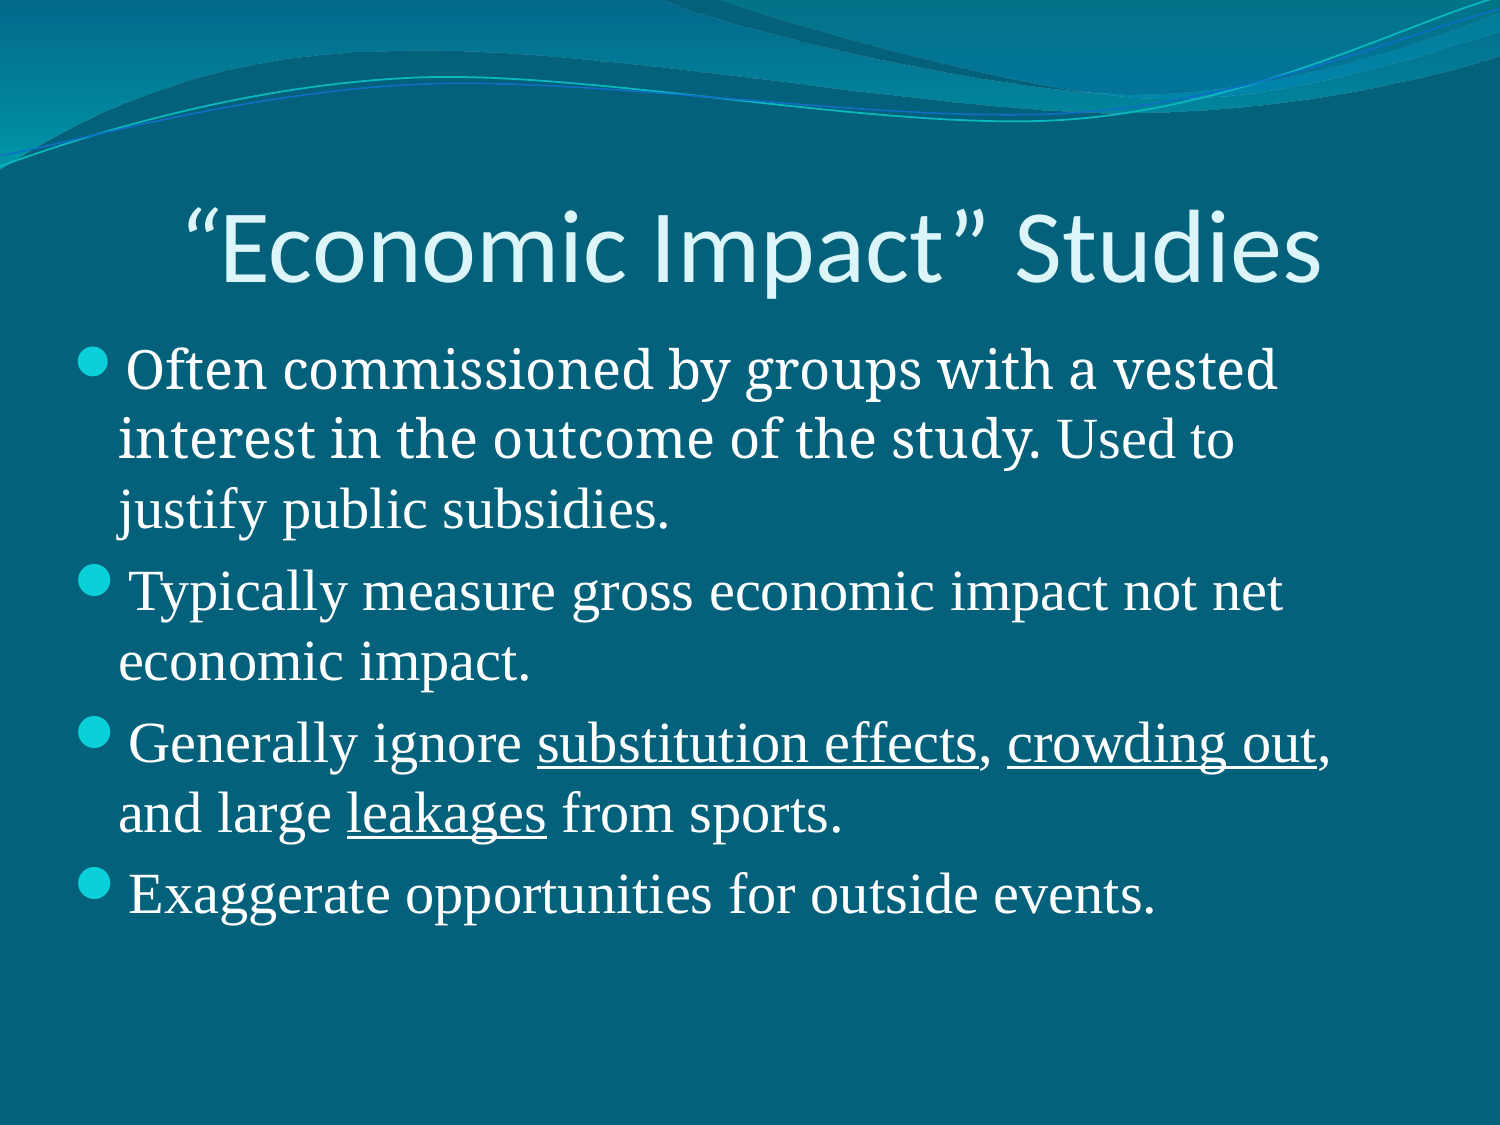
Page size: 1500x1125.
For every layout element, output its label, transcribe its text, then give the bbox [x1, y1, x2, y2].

title “Economic Impact” Studies [74, 115, 1426, 304]
list Often commissioned by groups with a vested interest in the outcome of the study. Used to justify public subsidies. Typically measure gross economic impact not net economic impact. Generally ignore substitution effects, crowding out, and large leakages from sports. Exaggerate opportunities for outside events. [58, 327, 1409, 1049]
